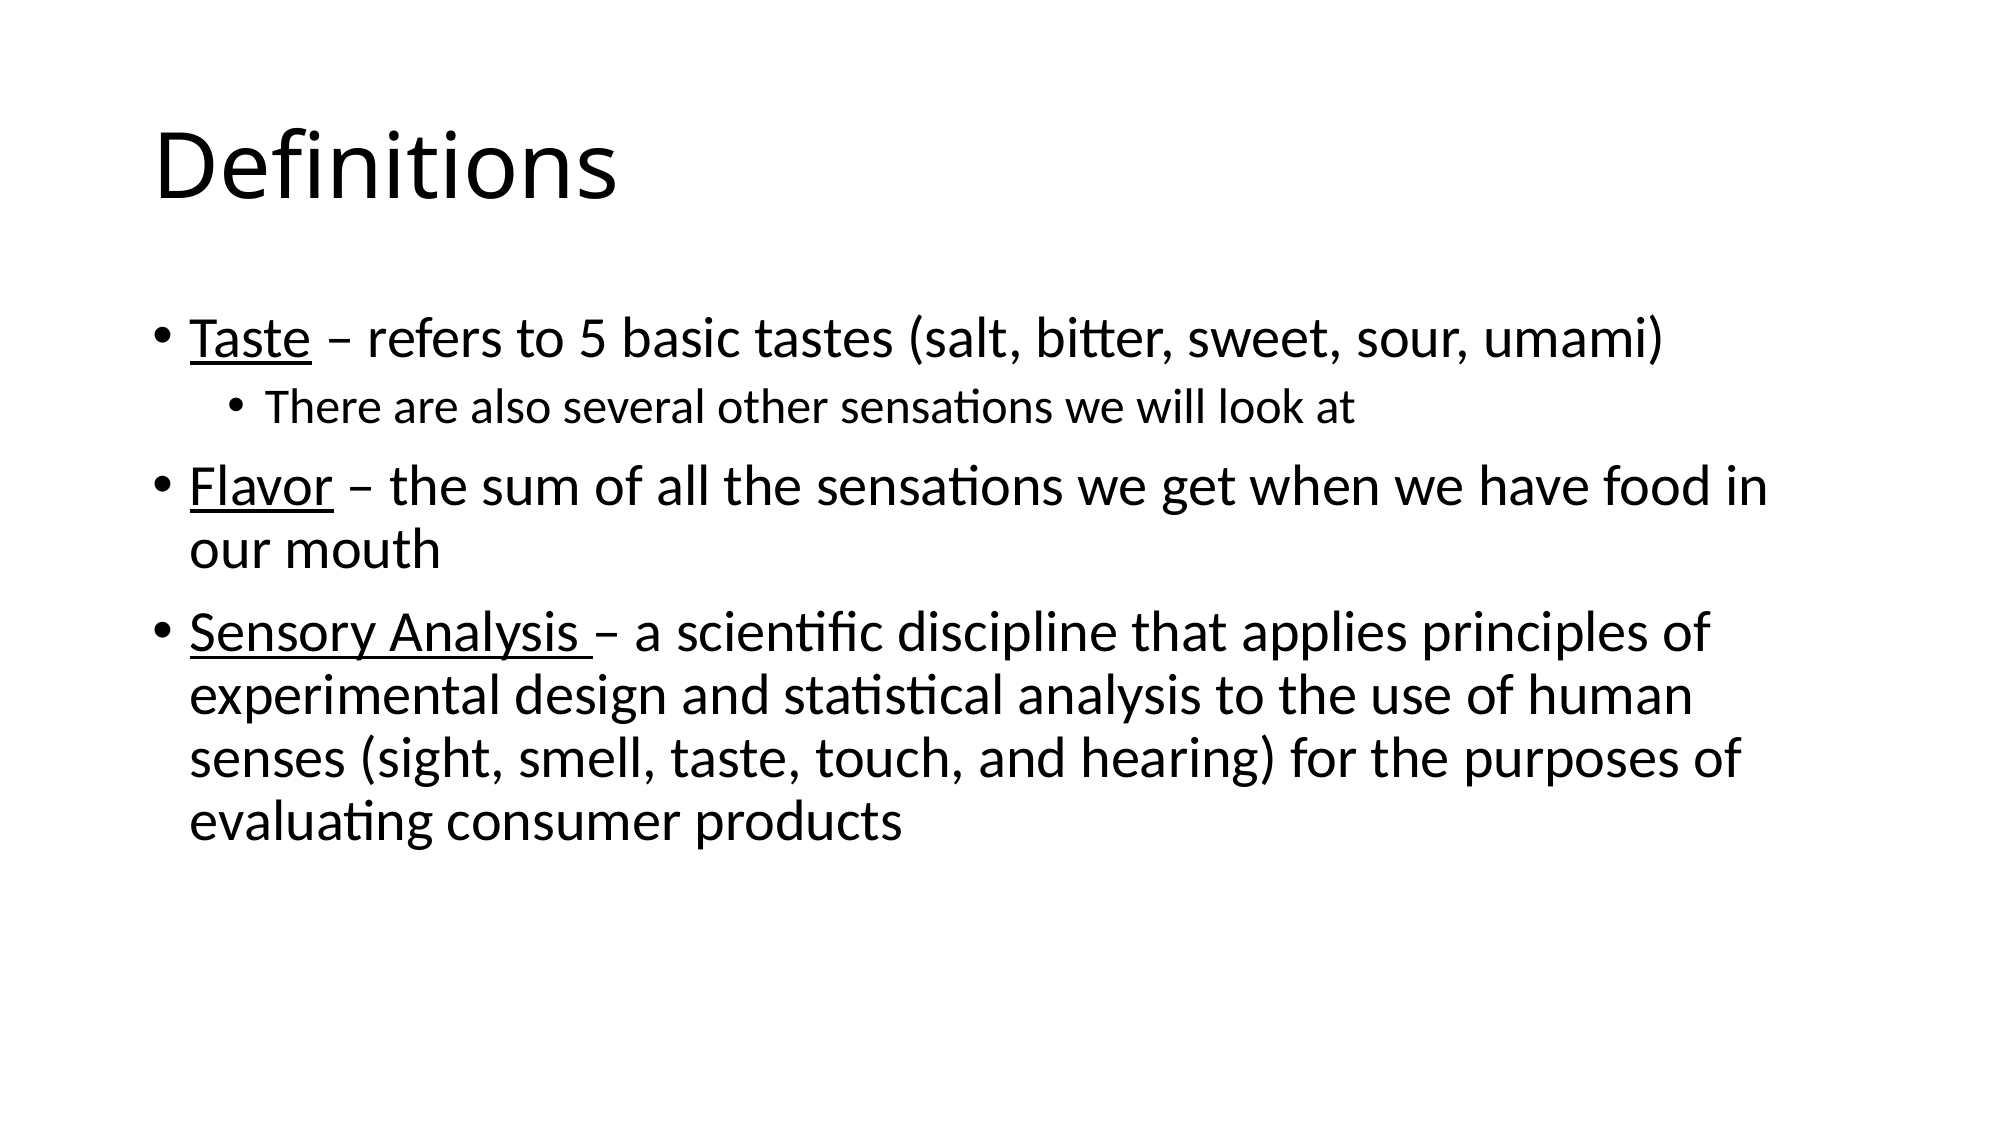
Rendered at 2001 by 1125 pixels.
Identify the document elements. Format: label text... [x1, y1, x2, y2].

list Taste – refers to 5 basic tastes (salt, bitter, sweet, sour, umami) There are also several other sensations we will look at Flavor – the sum of all the sensations we get when we have food in our mouth Sensory Analysis – a scientific discipline that applies principles of experimental design and statistical analysis to the use of human senses (sight, smell, taste, touch, and hearing) for the purposes of evaluating consumer products [137, 299, 1863, 1014]
title Definitions [137, 59, 1863, 278]
